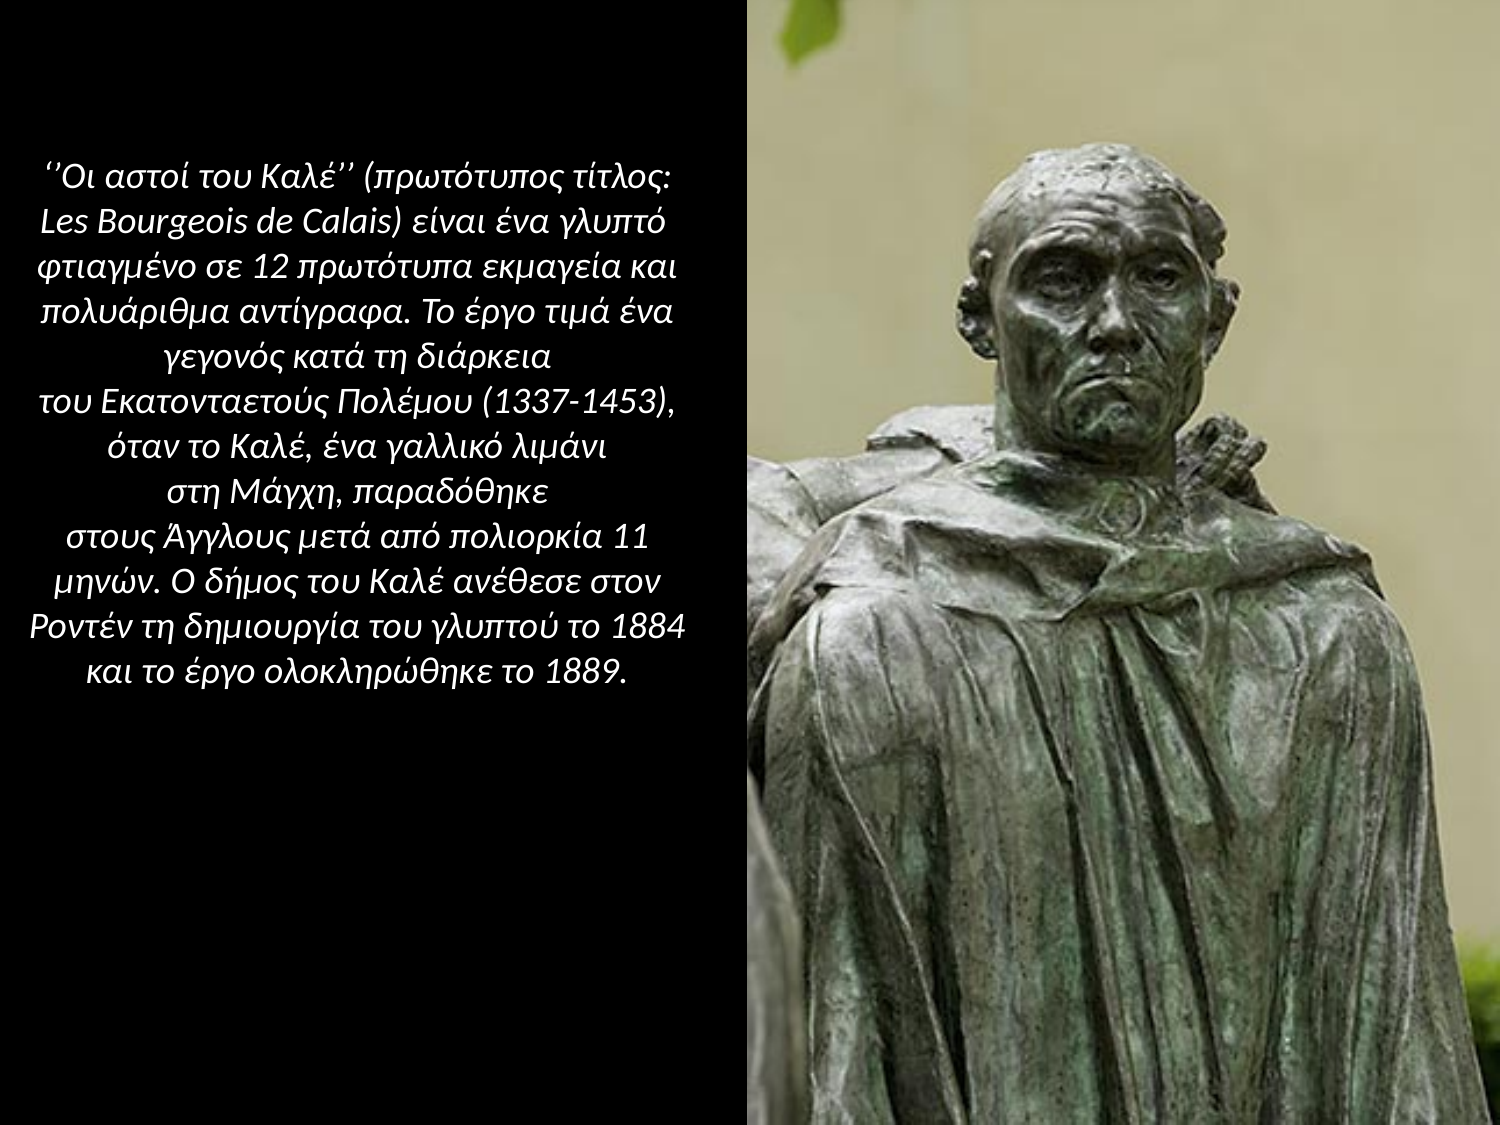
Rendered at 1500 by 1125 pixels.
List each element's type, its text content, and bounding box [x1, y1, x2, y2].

text_box ‘’Οι αστοί του Καλέ’’ (πρωτότυπος τίτλος: Les Bourgeois de Calais) είναι ένα γλυπτό φτιαγμένο σε 12 πρωτότυπα εκμαγεία και πολυάριθμα αντίγραφα. Το έργο τιμά ένα γεγονός κατά τη διάρκεια του Εκατονταετούς Πολέμου (1337-1453), όταν το Καλέ, ένα γαλλικό λιμάνι στη Μάγχη, παραδόθηκε στους Άγγλους μετά από πολιορκία 11 μηνών. Ο δήμος του Καλέ ανέθεσε στον Ροντέν τη δημιουργία του γλυπτού το 1884 και το έργο ολοκληρώθηκε το 1889. [0, 143, 715, 699]
picture [747, 0, 1500, 1125]
